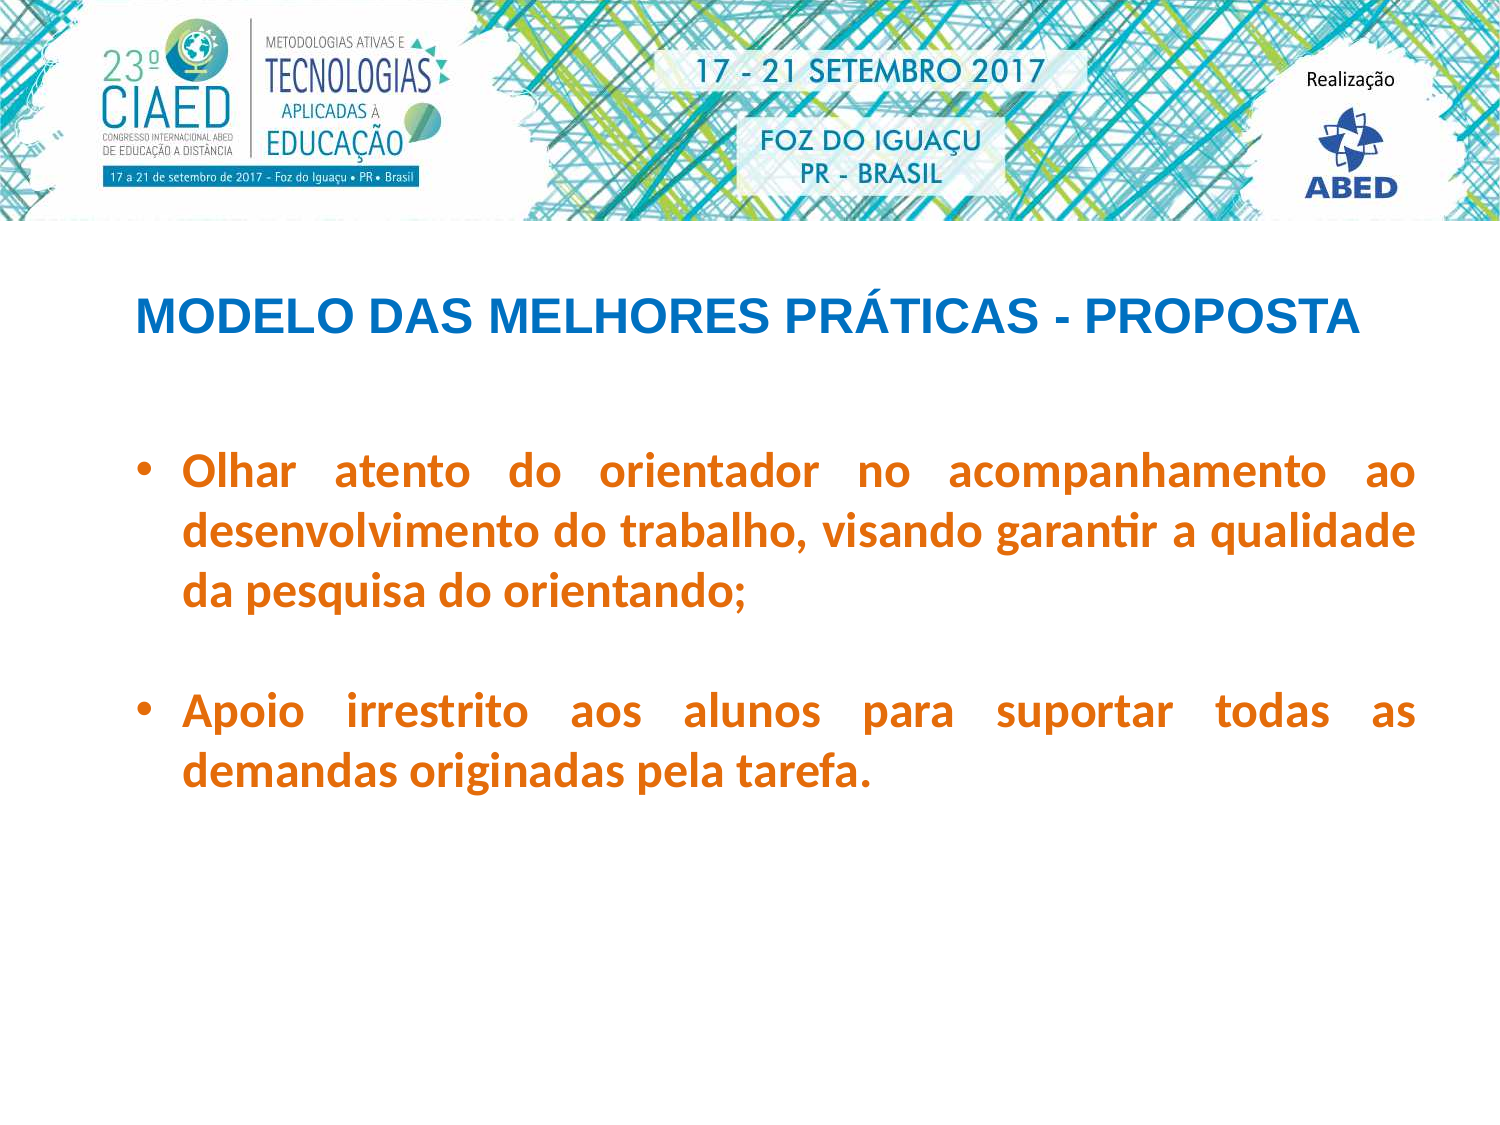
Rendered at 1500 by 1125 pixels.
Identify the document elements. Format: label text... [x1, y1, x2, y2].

picture [0, 0, 1500, 222]
text_box MODELO DAS MELHORES PRÁTICAS - PROPOSTA [120, 276, 1500, 352]
text_box Olhar atento do orientador no acompanhamento ao desenvolvimento do trabalho, visando garantir a qualidade da pesquisa do orientando; Apoio irrestrito aos alunos para suportar todas as demandas originadas pela tarefa. [120, 385, 1432, 895]
